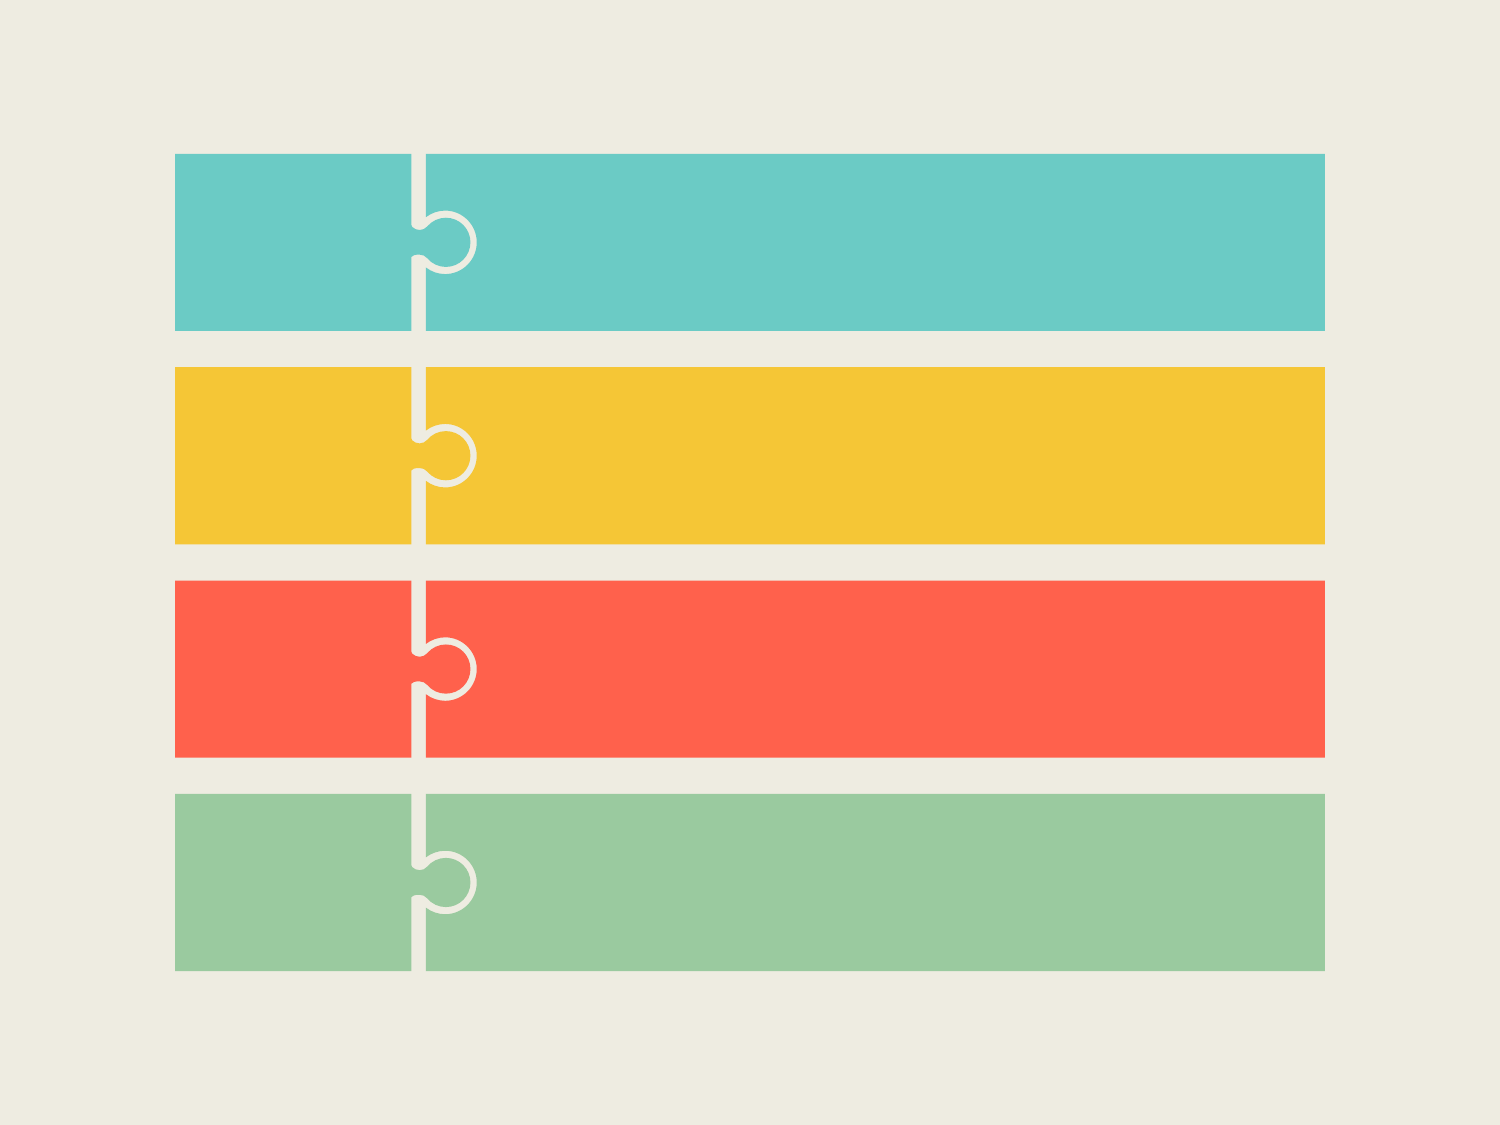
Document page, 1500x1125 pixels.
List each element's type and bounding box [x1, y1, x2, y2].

text_box [173, 578, 473, 760]
text_box [173, 791, 473, 974]
text_box [423, 151, 1327, 334]
text_box [173, 365, 473, 547]
text_box [423, 365, 1327, 547]
text_box [173, 151, 473, 334]
text_box [423, 791, 1327, 974]
text_box [423, 578, 1327, 760]
